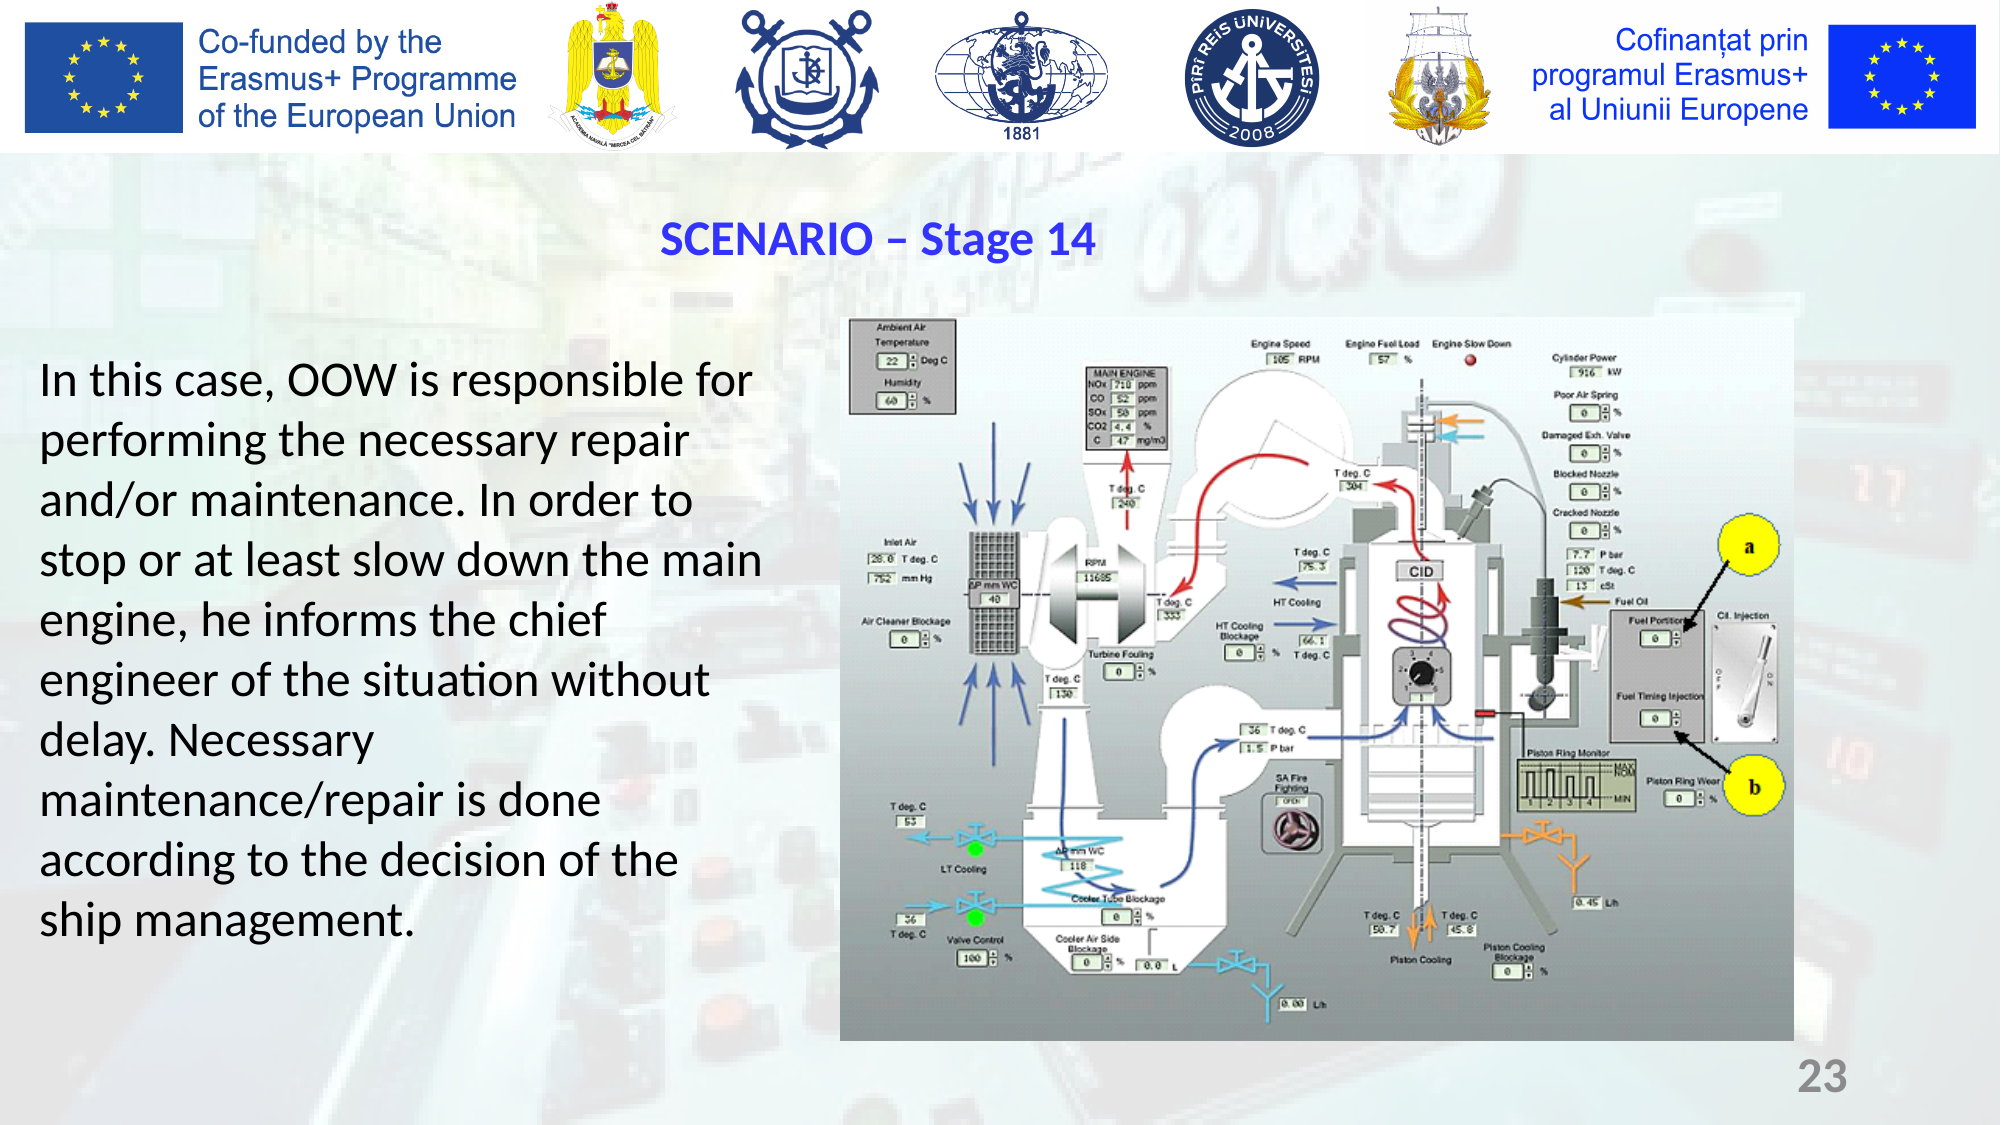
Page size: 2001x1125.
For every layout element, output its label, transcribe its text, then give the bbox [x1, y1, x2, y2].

picture [840, 317, 1794, 1041]
slide_number 23 [1412, 1042, 1863, 1103]
text_box In this case, OOW is responsible for performing the necessary repair and/or maintenance. In order to stop or at least slow down the main engine, he informs the chief engineer of the situation without delay. Necessary maintenance/repair is done according to the decision of the ship management. [24, 338, 784, 954]
text_box SCENARIO – Stage 14 [546, 182, 1221, 273]
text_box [0, 0, 1999, 167]
